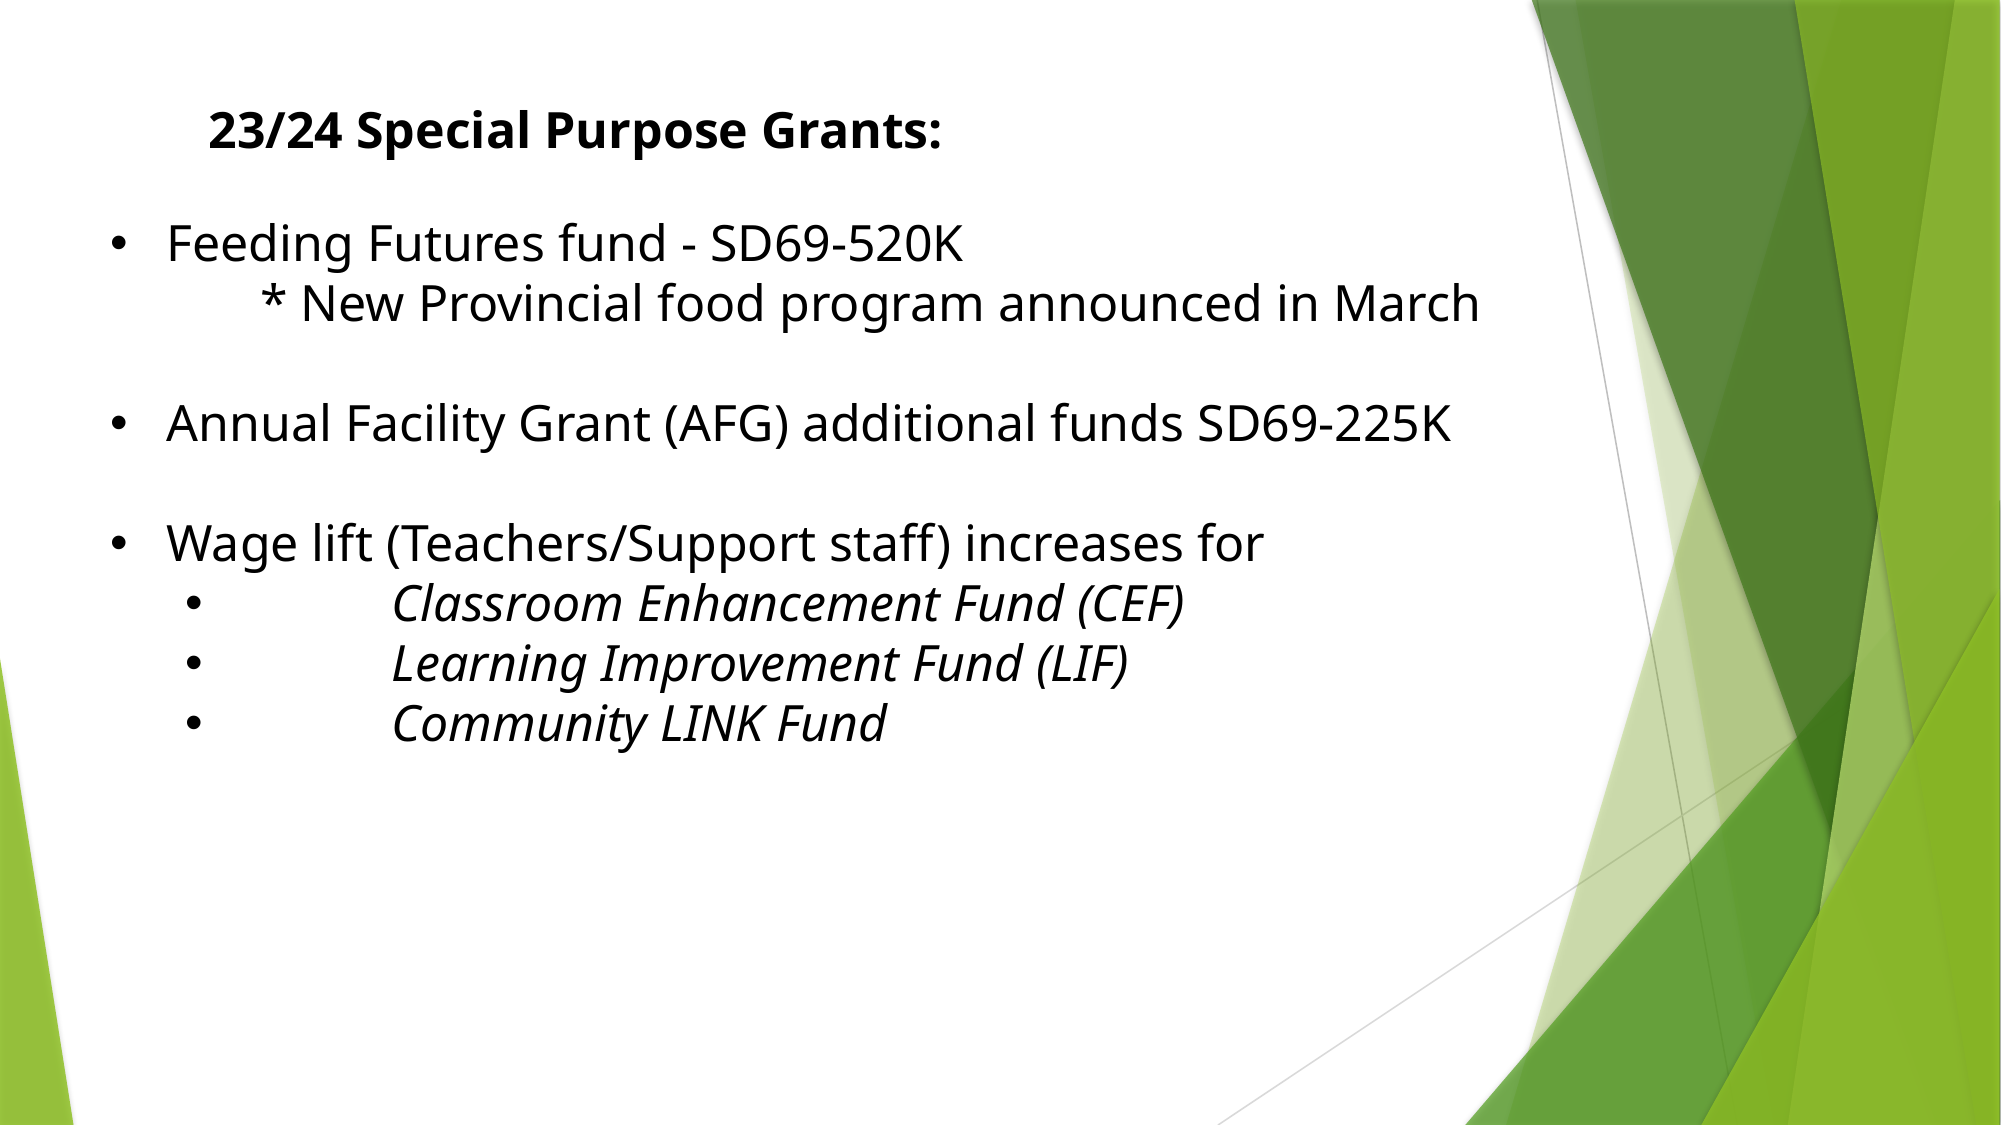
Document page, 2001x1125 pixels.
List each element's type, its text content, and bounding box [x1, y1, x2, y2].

text_box Feeding Futures fund - SD69-520K * New Provincial food program announced in March Annual Facility Grant (AFG) additional funds SD69-225K Wage lift (Teachers/Support staff) increases for Classroom Enhancement Fund (CEF) Learning Improvement Fund (LIF) Community LINK Fund [95, 154, 1850, 925]
text_box 23/24 Special Purpose Grants: [193, 91, 1167, 167]
